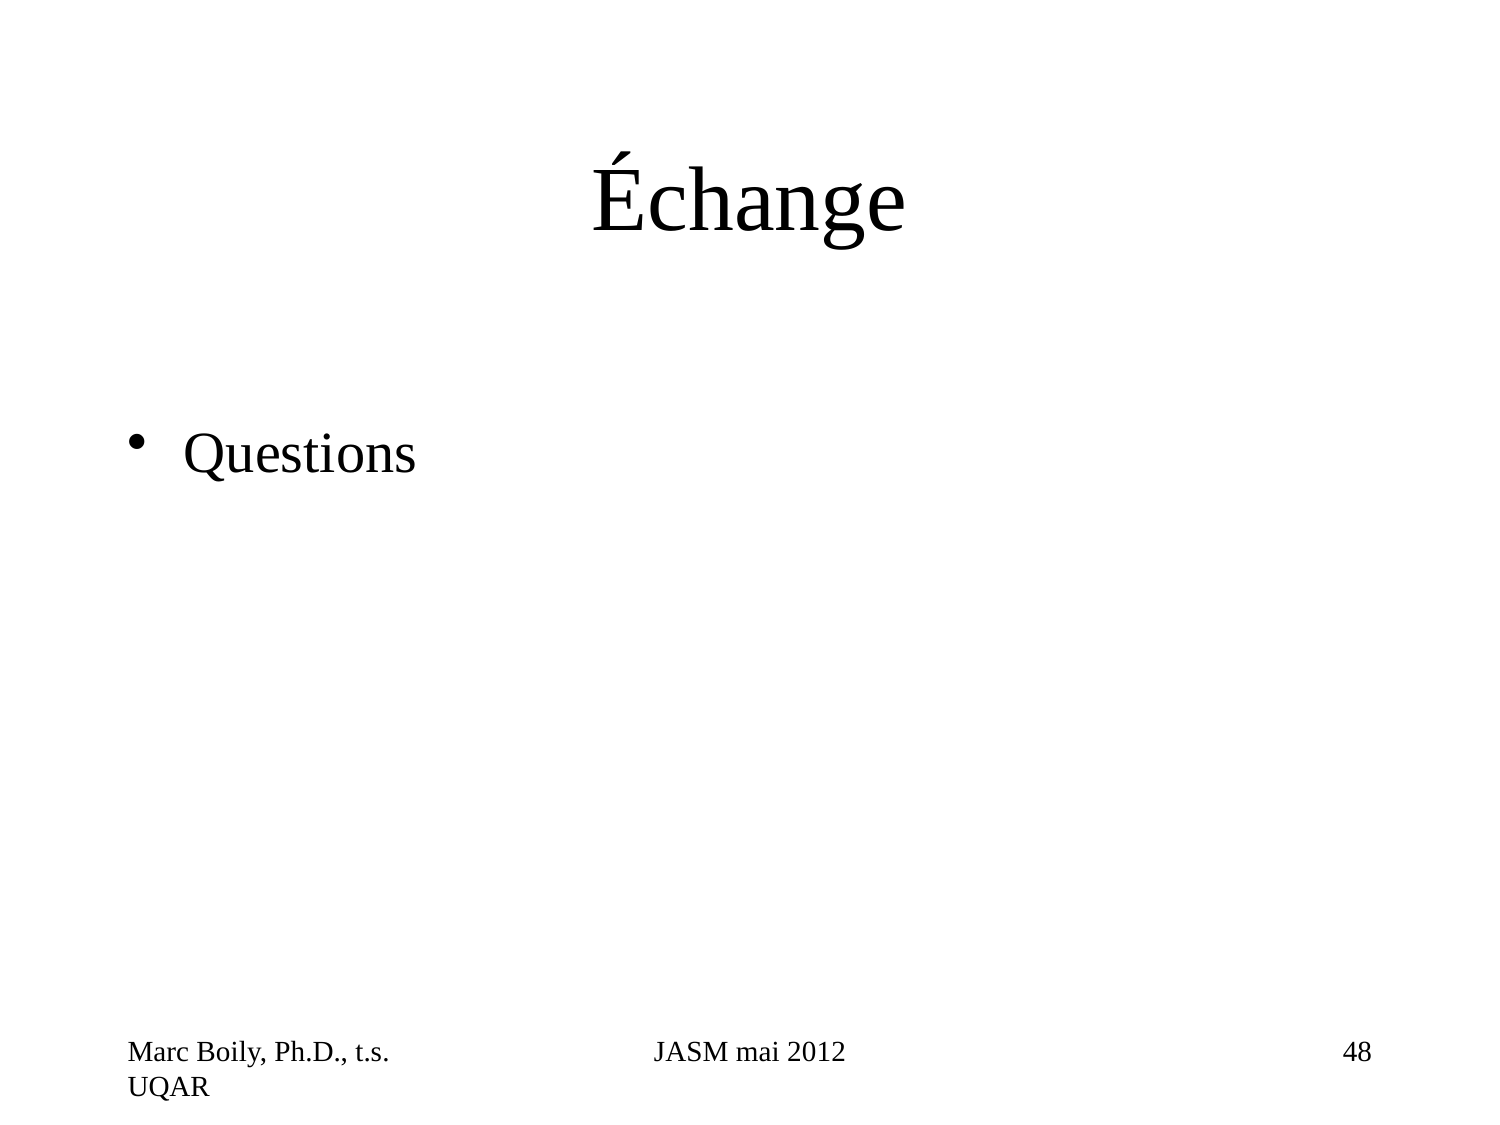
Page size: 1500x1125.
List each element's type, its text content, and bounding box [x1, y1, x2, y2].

footer JASM mai 2012 [512, 1025, 988, 1100]
title Échange [112, 99, 1388, 288]
list Questions [112, 324, 1388, 1000]
slide_number 48 [1074, 1025, 1388, 1100]
slide_number Marc Boily, Ph.D., t.s. UQAR [112, 1025, 425, 1100]
